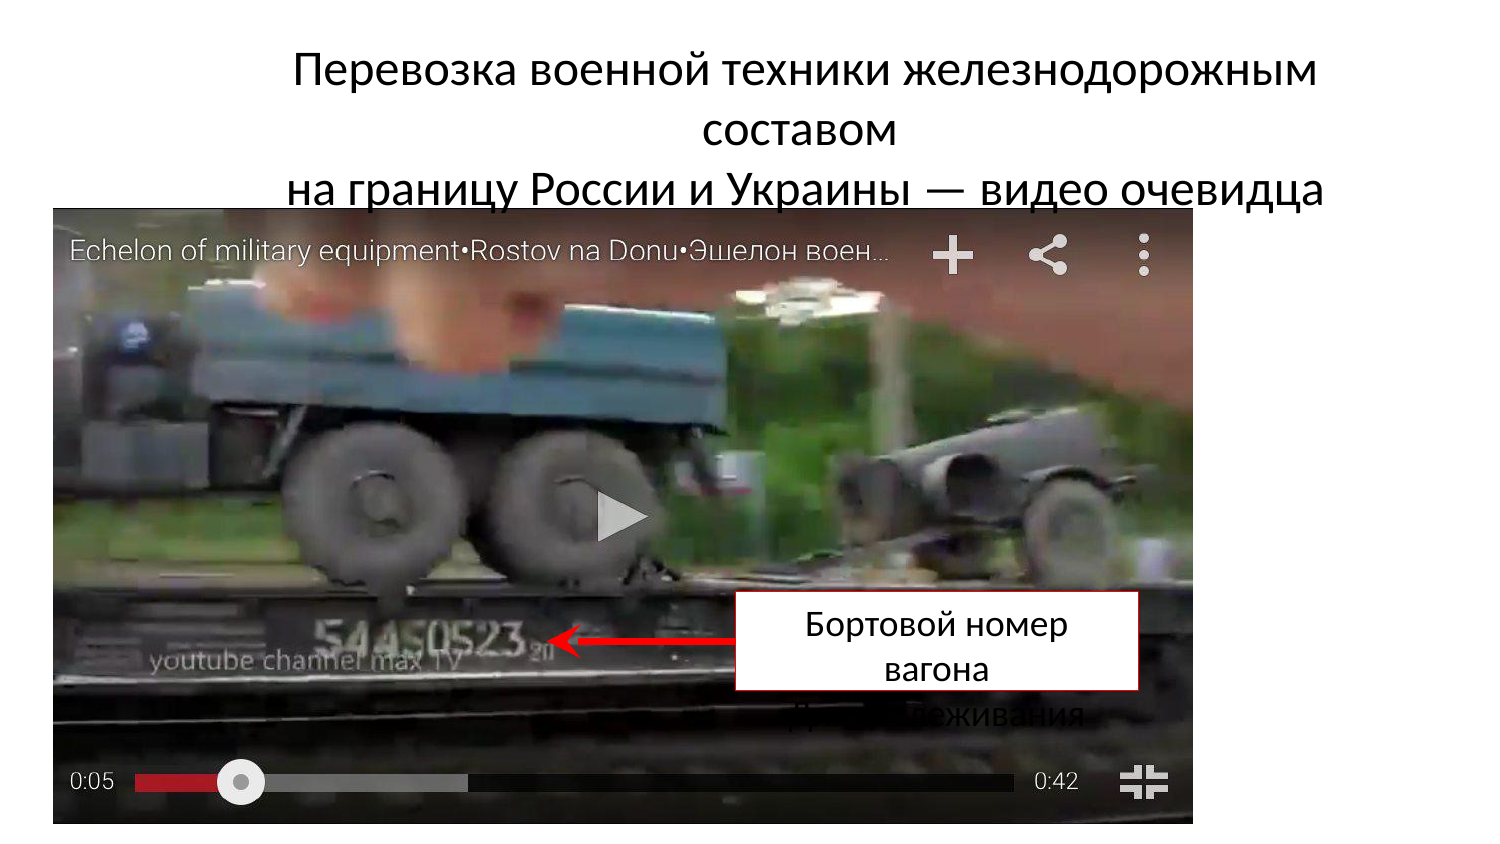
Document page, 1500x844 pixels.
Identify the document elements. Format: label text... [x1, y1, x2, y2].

picture [53, 208, 1193, 824]
text_box Перевозка военной техники железнодорожным составом на границу России и Украины — видео очевидца [177, 28, 1434, 156]
